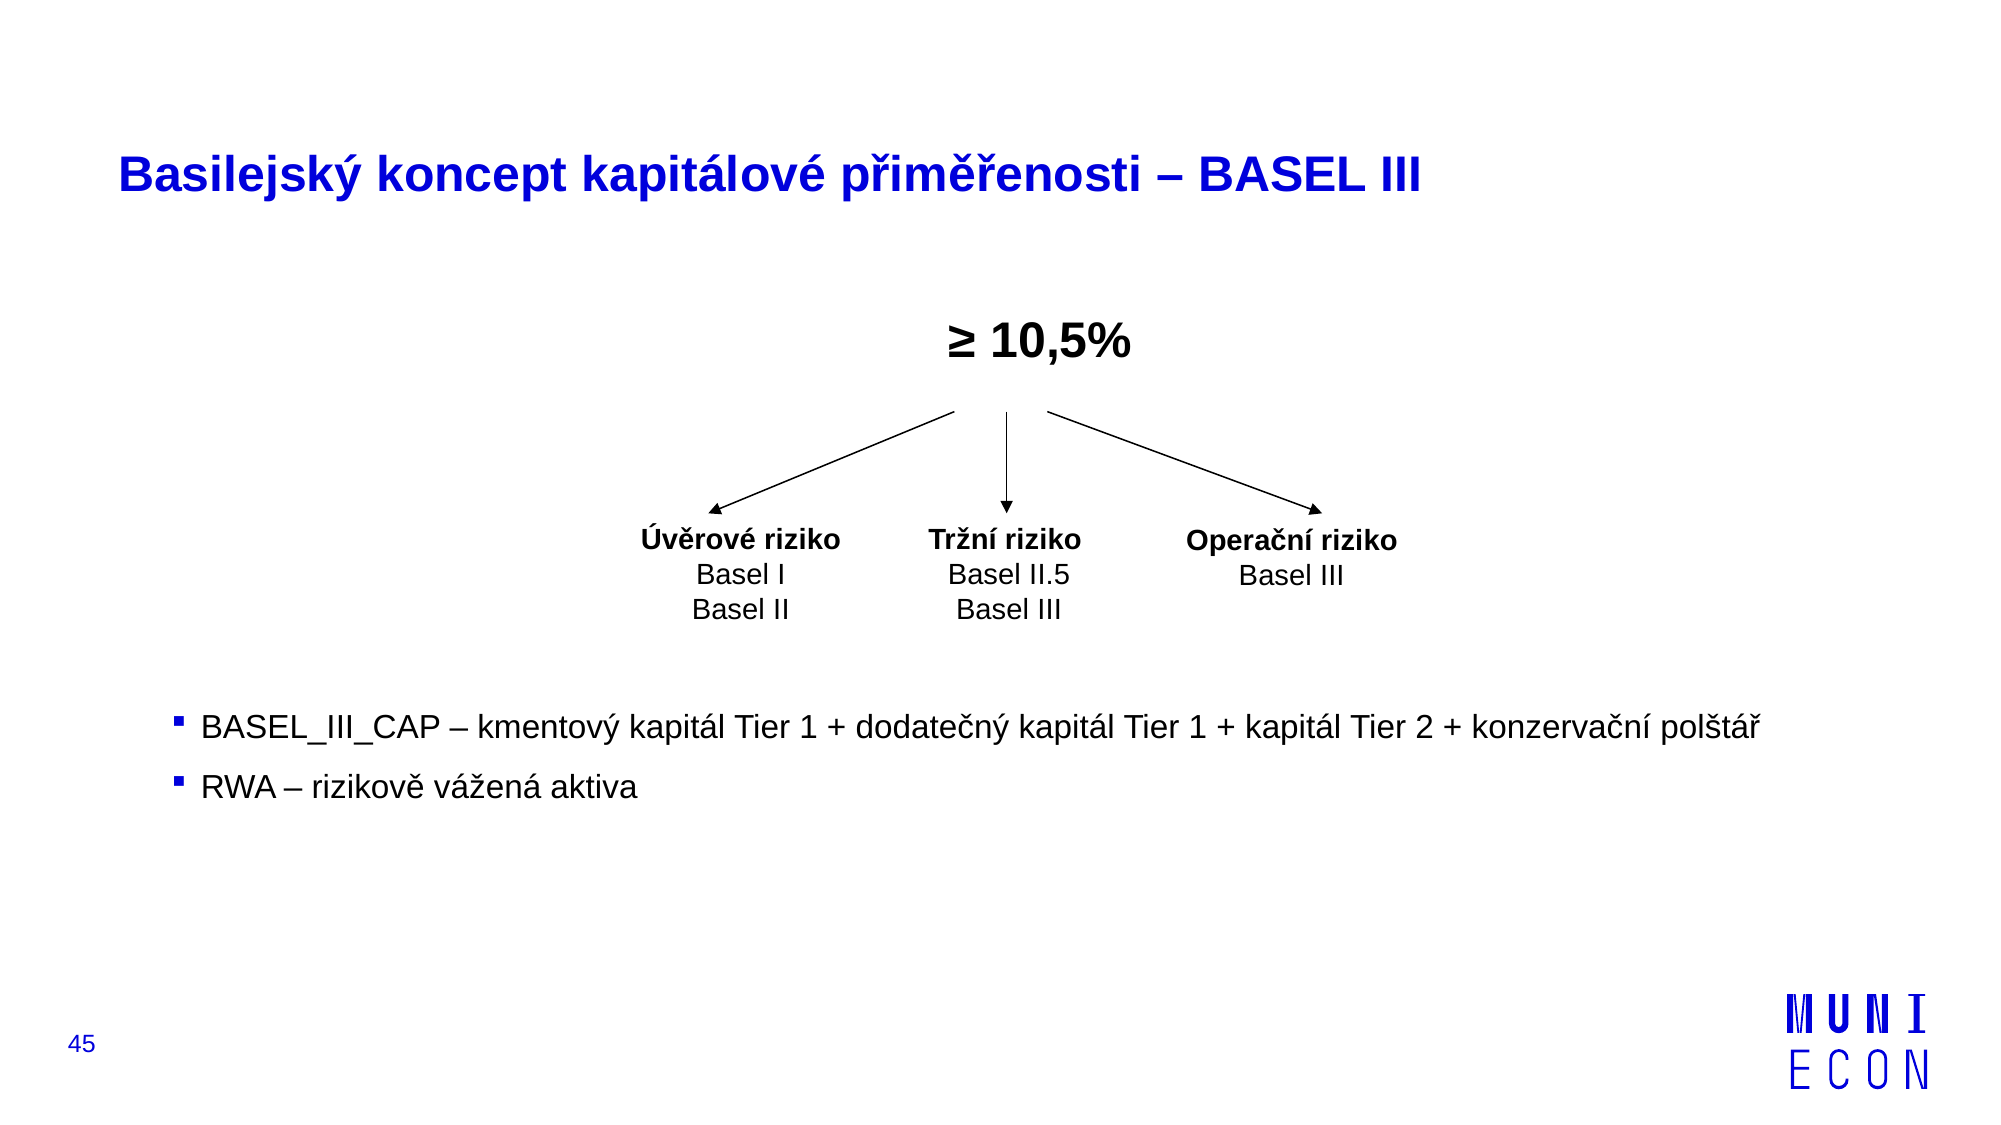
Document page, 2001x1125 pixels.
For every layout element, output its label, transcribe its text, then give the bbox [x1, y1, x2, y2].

text_box Úvěrové riziko Basel I Basel II [615, 513, 867, 633]
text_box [708, 411, 955, 514]
text_box Operační riziko Basel III [1171, 514, 1413, 599]
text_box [1047, 411, 1323, 514]
title Basilejský koncept kapitálové přiměřenosti – BASEL III [118, 118, 1883, 193]
text_box Tržní riziko Basel II.5 Basel III [912, 513, 1107, 633]
slide_number 45 [67, 1021, 110, 1063]
